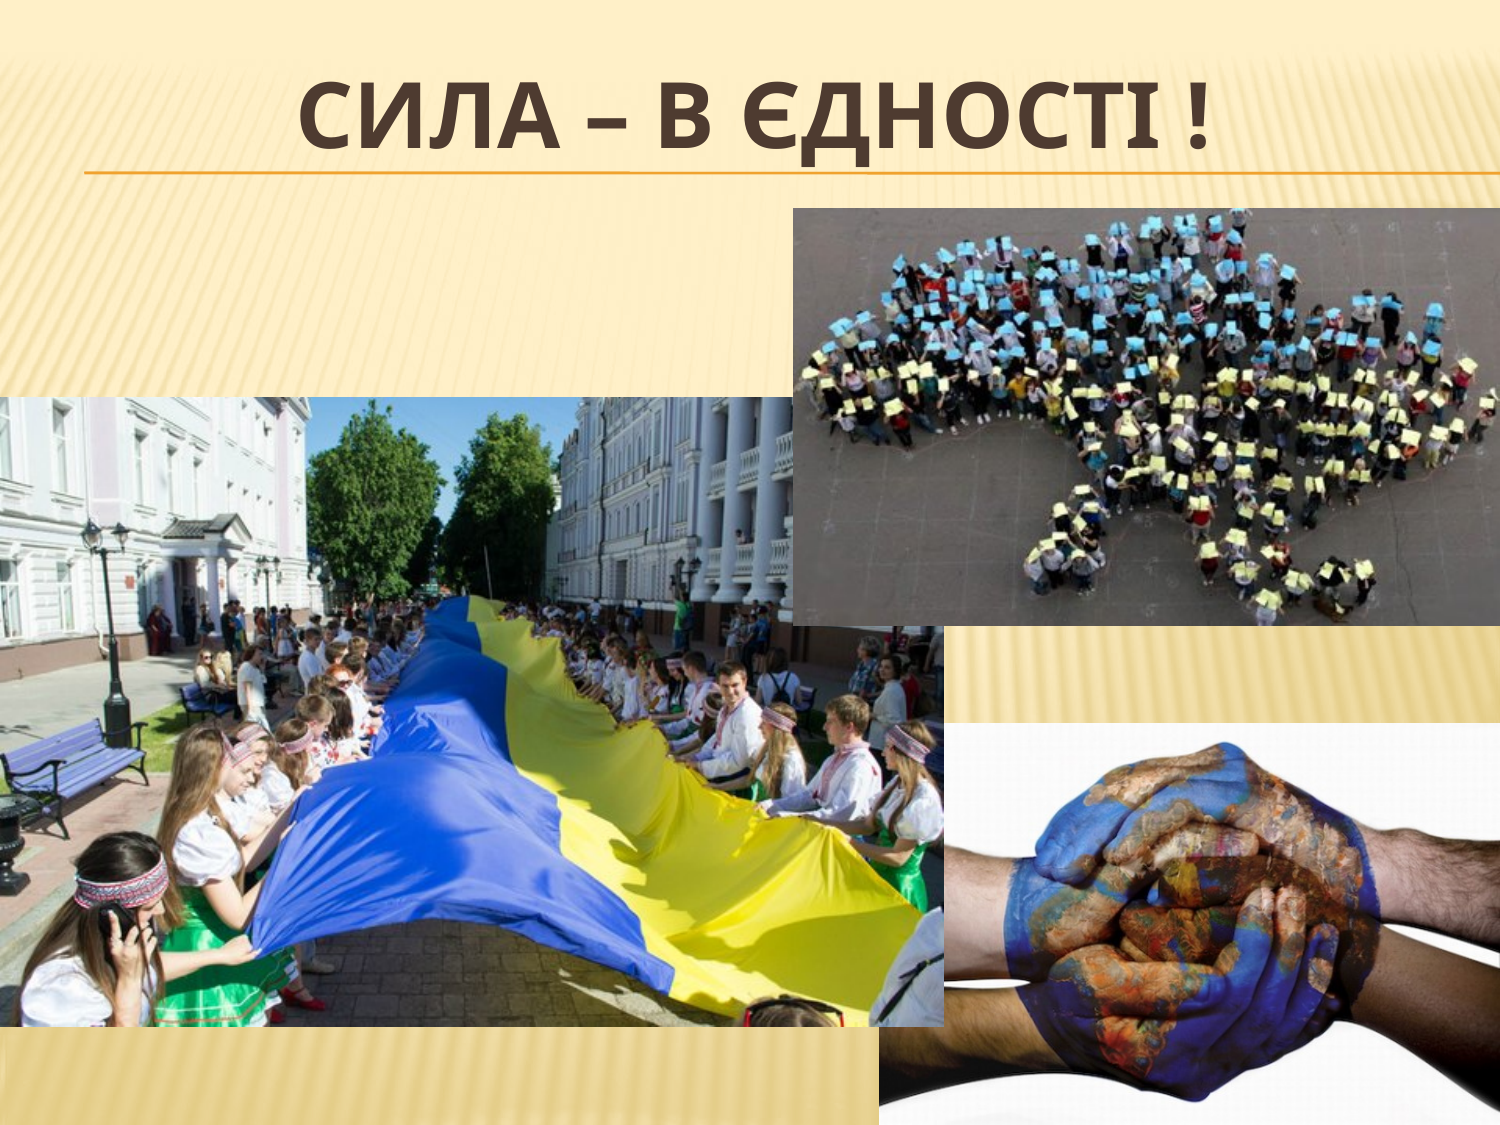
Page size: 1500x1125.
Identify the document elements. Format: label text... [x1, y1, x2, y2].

title Сила – в єдності ! [41, 42, 1467, 181]
picture [0, 396, 1500, 1125]
picture [793, 207, 1500, 626]
